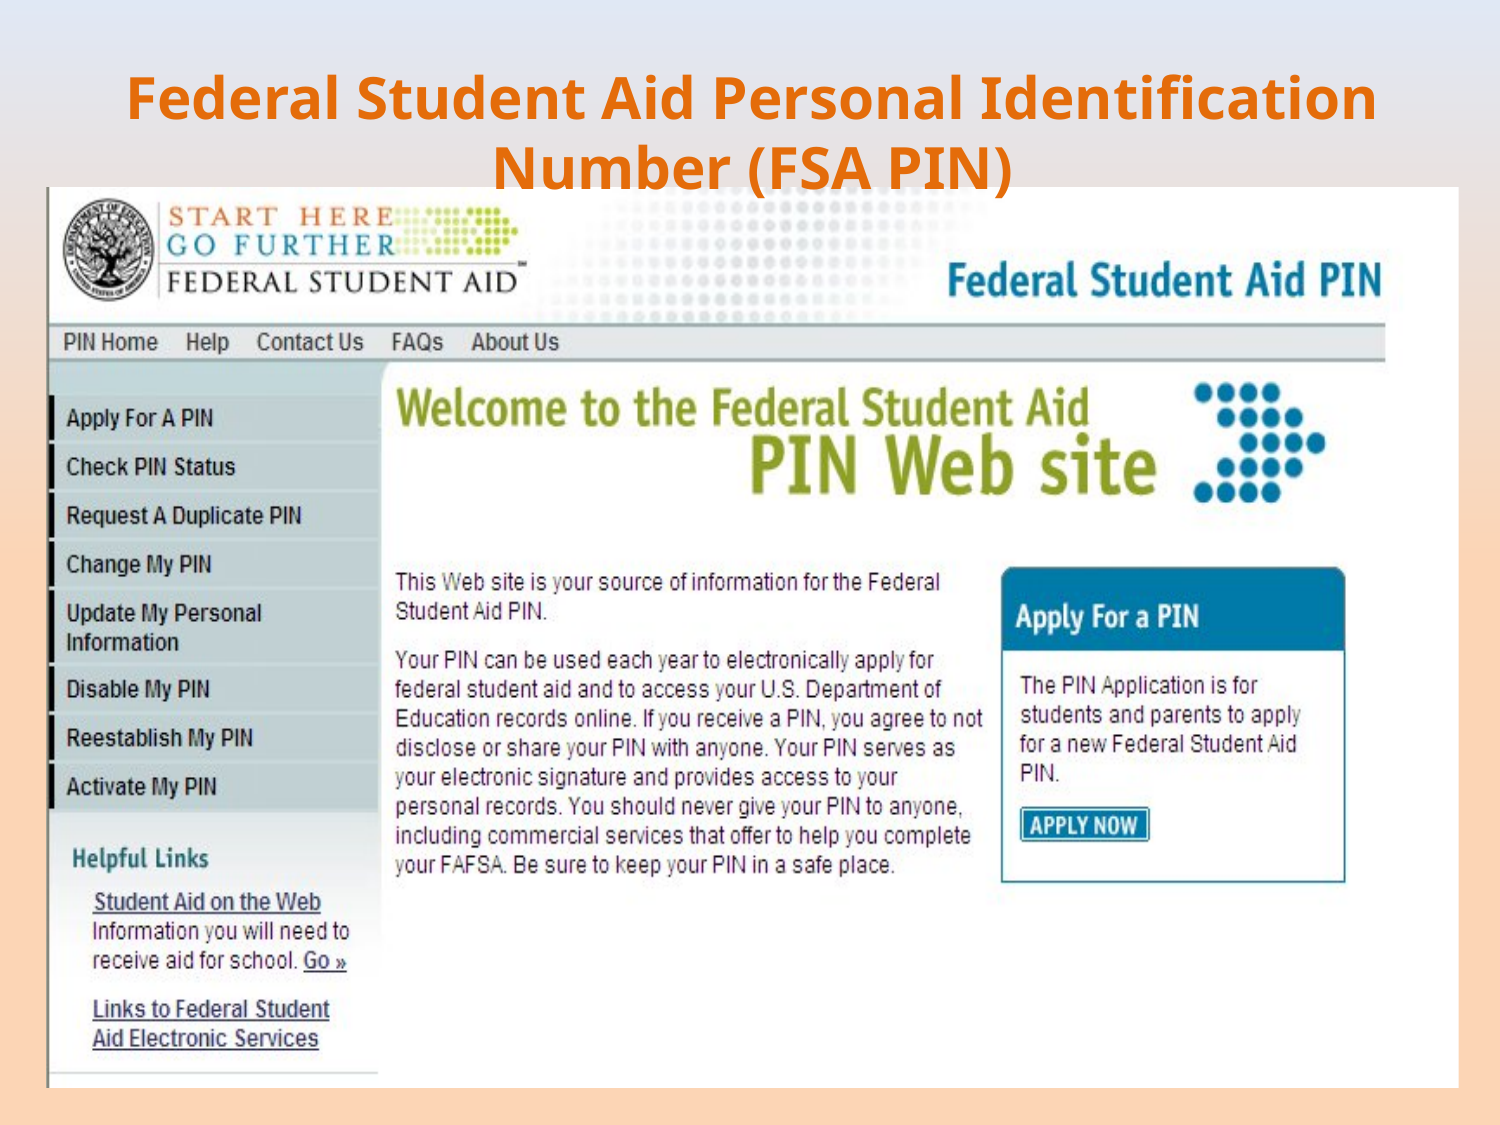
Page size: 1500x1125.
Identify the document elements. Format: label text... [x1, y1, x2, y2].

title Federal Student Aid Personal Identification Number (FSA PIN) [2, 49, 1500, 213]
picture [45, 187, 1459, 1088]
